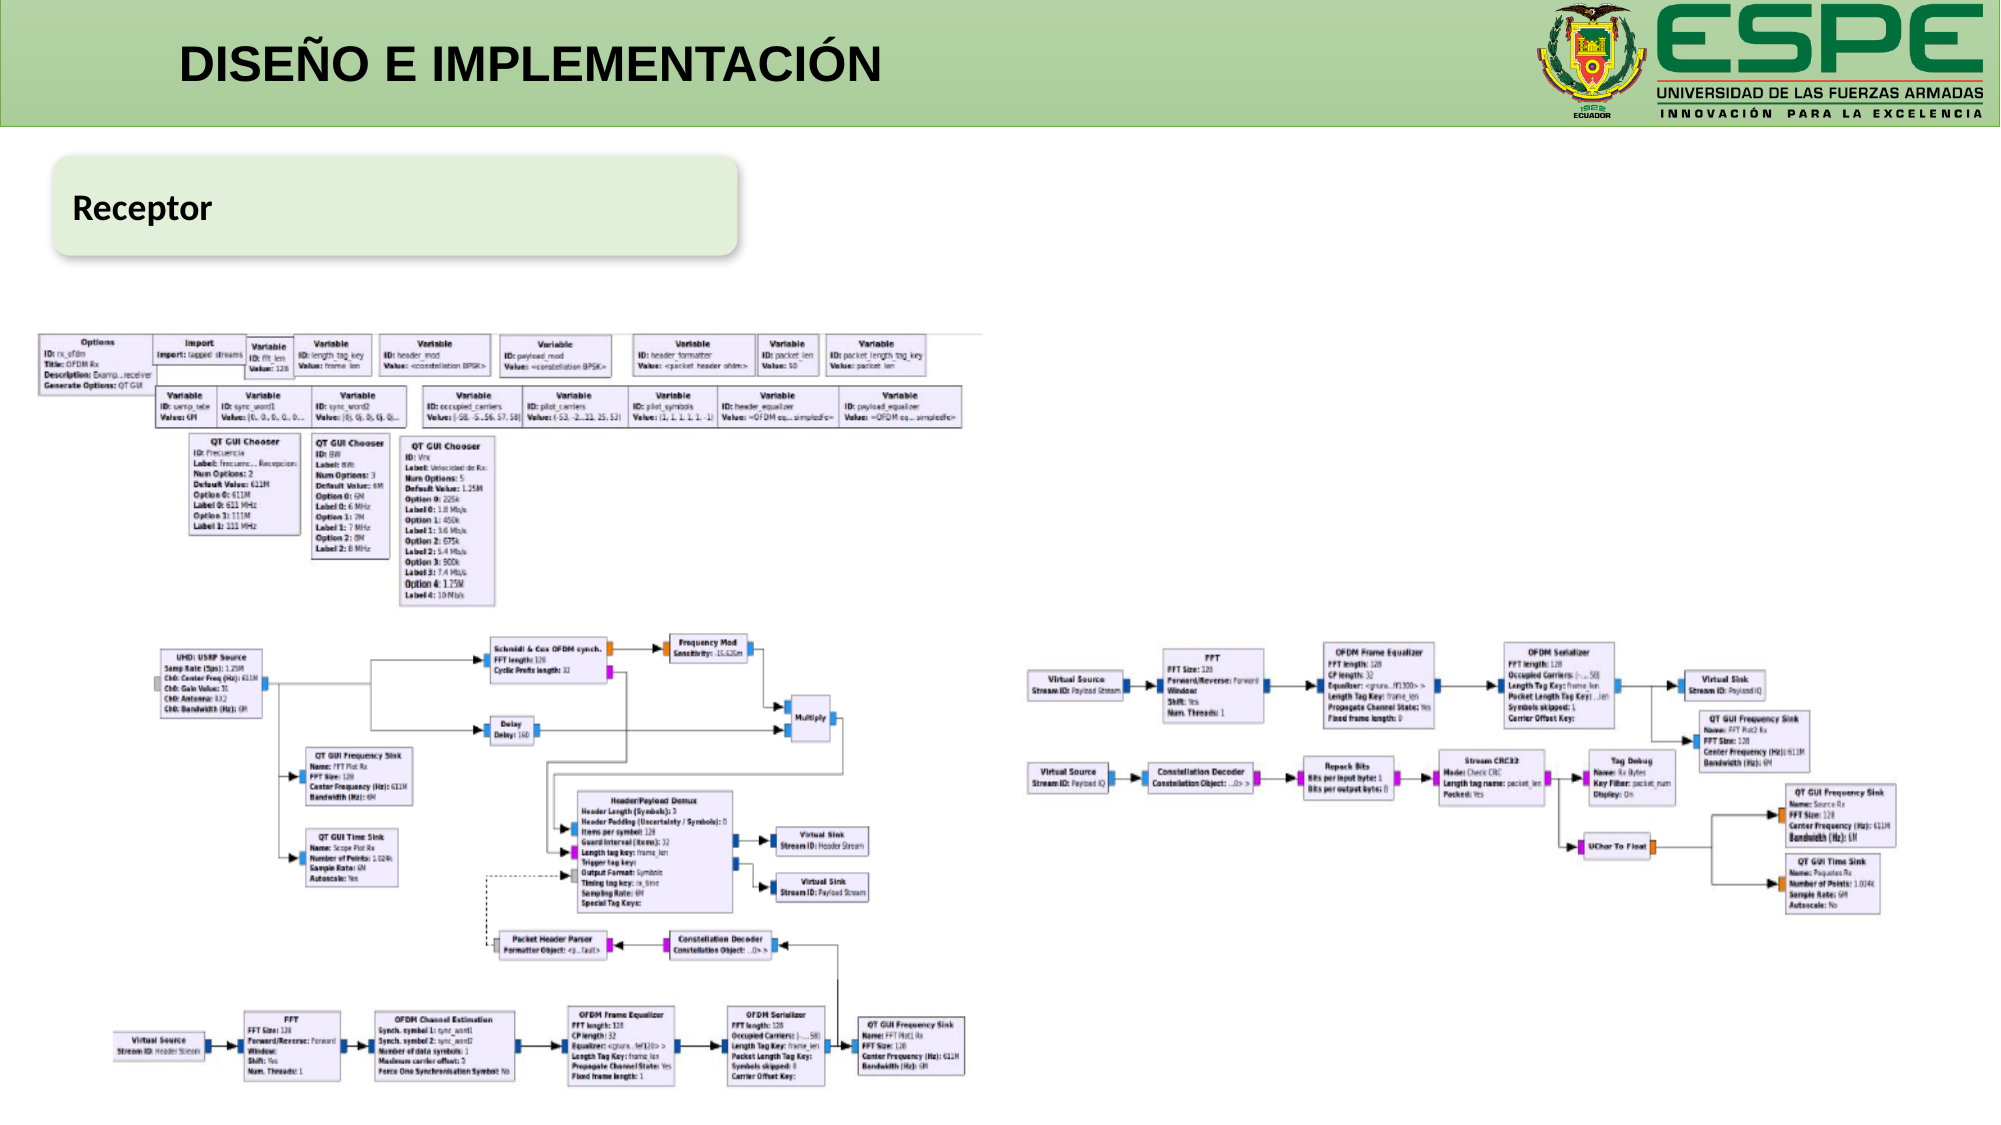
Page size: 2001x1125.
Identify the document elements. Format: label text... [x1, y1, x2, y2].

picture [24, 317, 1942, 1090]
text_box Receptor [51, 154, 739, 257]
text_box DISEÑO E IMPLEMENTACIÓN [0, 0, 2000, 127]
picture [1536, 3, 1983, 118]
